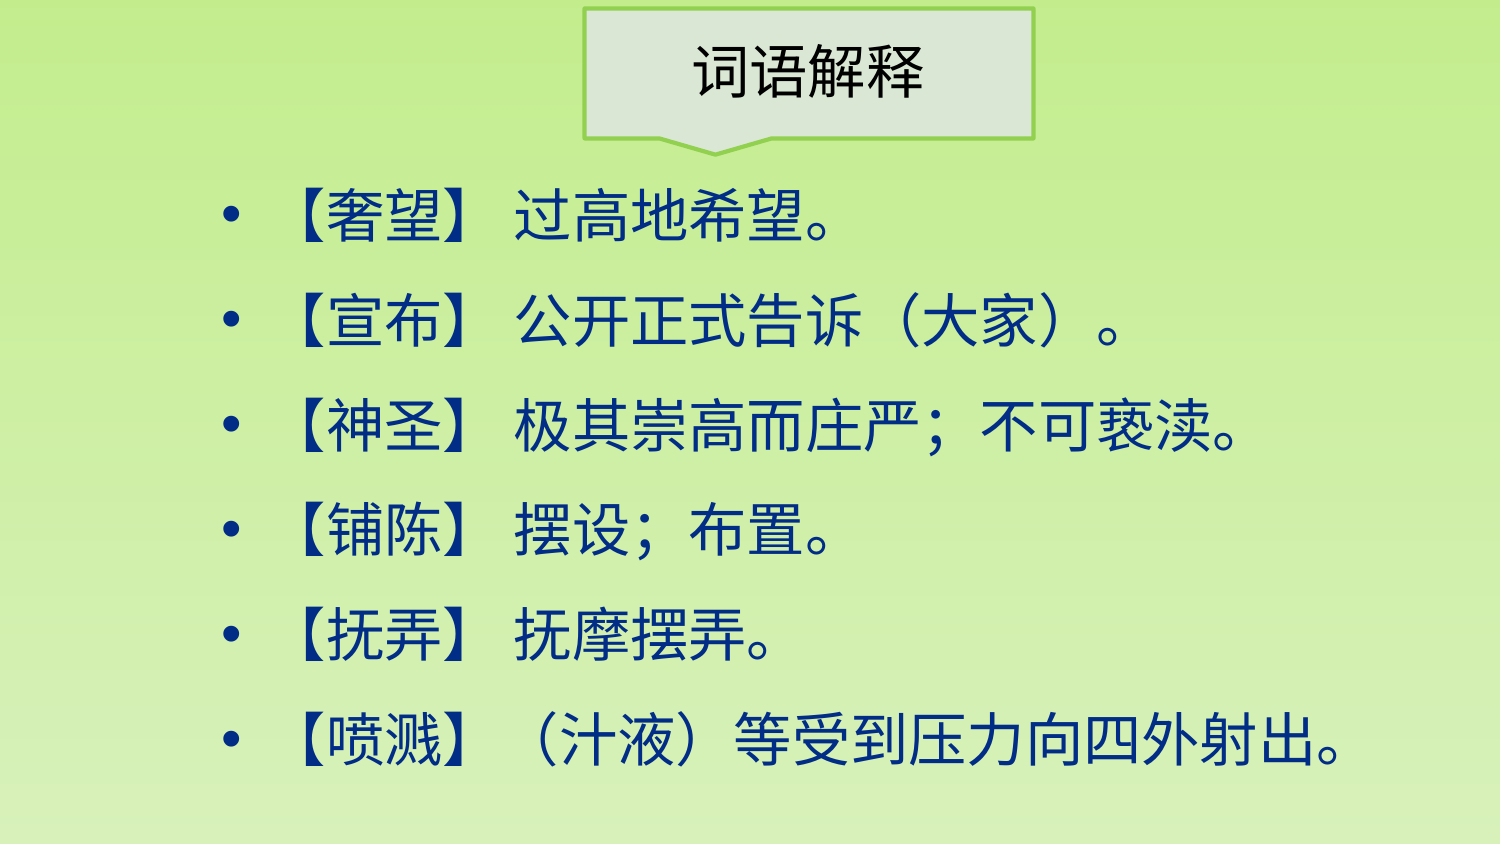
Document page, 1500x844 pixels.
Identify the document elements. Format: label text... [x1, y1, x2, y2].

text_box 词语解释 [617, 27, 998, 113]
text_box 【奢望】 过高地希望。 【宣布】 公开正式告诉（大家）。 【神圣】 极其崇高而庄严；不可亵渎。 【铺陈】 摆设；布置。 【抚弄】 抚摩摆弄。 【喷溅】（汁液）等受到压力向四外射出。 [206, 136, 1500, 781]
text_box [582, 6, 1036, 157]
